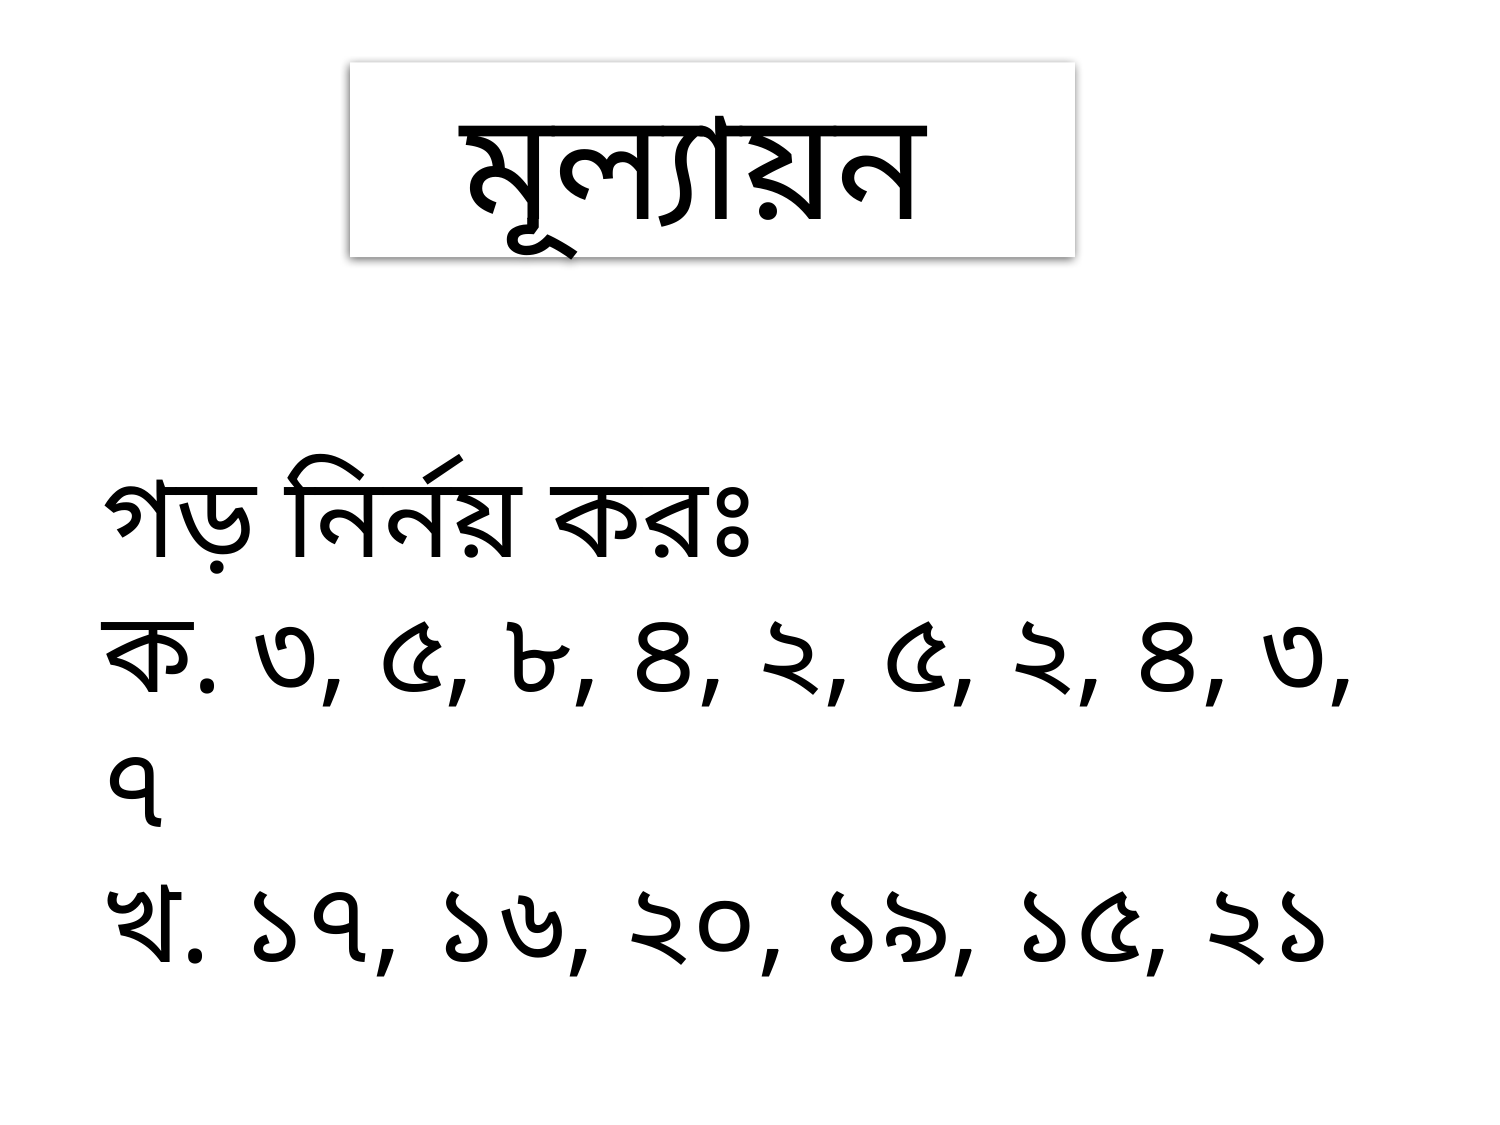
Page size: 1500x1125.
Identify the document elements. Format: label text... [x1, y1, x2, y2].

text_box মূল্যায়ন [350, 62, 1075, 258]
text_box গড় নির্নয় করঃ ক. ৩, ৫, ৮, ৪, ২, ৫, ২, ৪, ৩, ৭ খ. ১৭, ১৬, ২০, ১৯, ১৫, ২১ [87, 437, 1375, 993]
